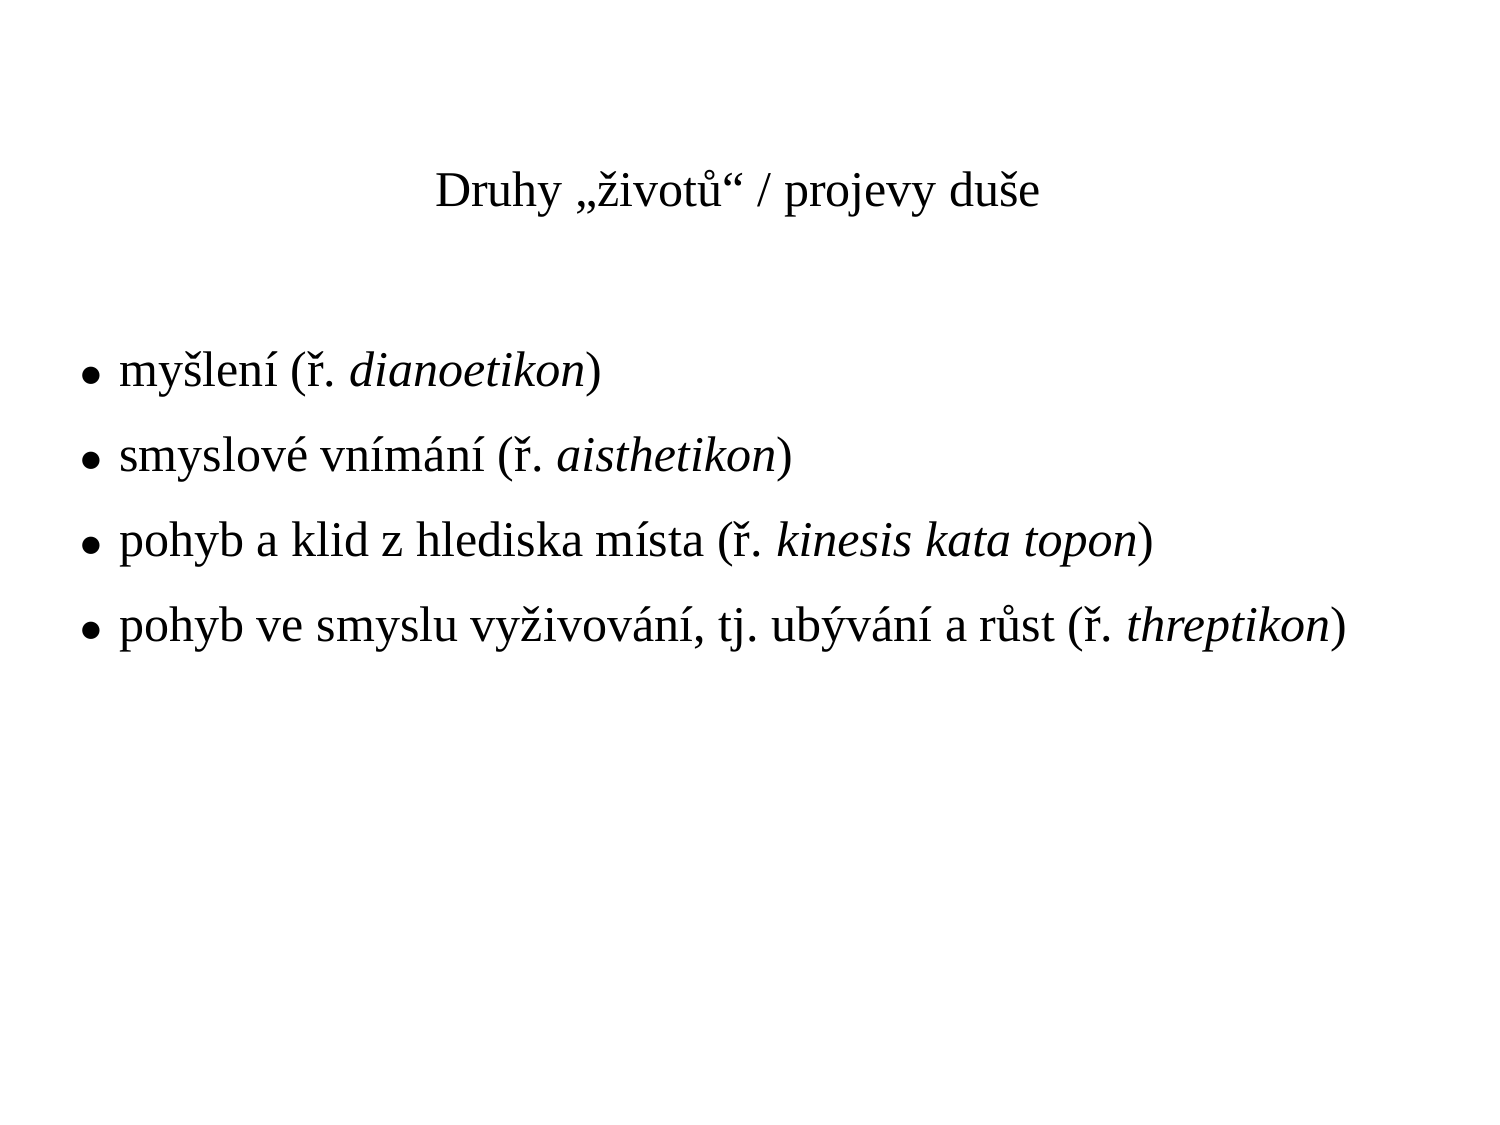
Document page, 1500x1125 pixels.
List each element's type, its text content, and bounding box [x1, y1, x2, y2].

text_box Druhy „životů“ / projevy duše ● myšlení (ř. dianoetikon) ● smyslové vnímání (ř. aisthetikon) ● pohyb a klid z hlediska místa (ř. kinesis kata topon) ● pohyb ve smyslu vyživování, tj. ubývání a růst (ř. threptikon) [64, 149, 1412, 659]
